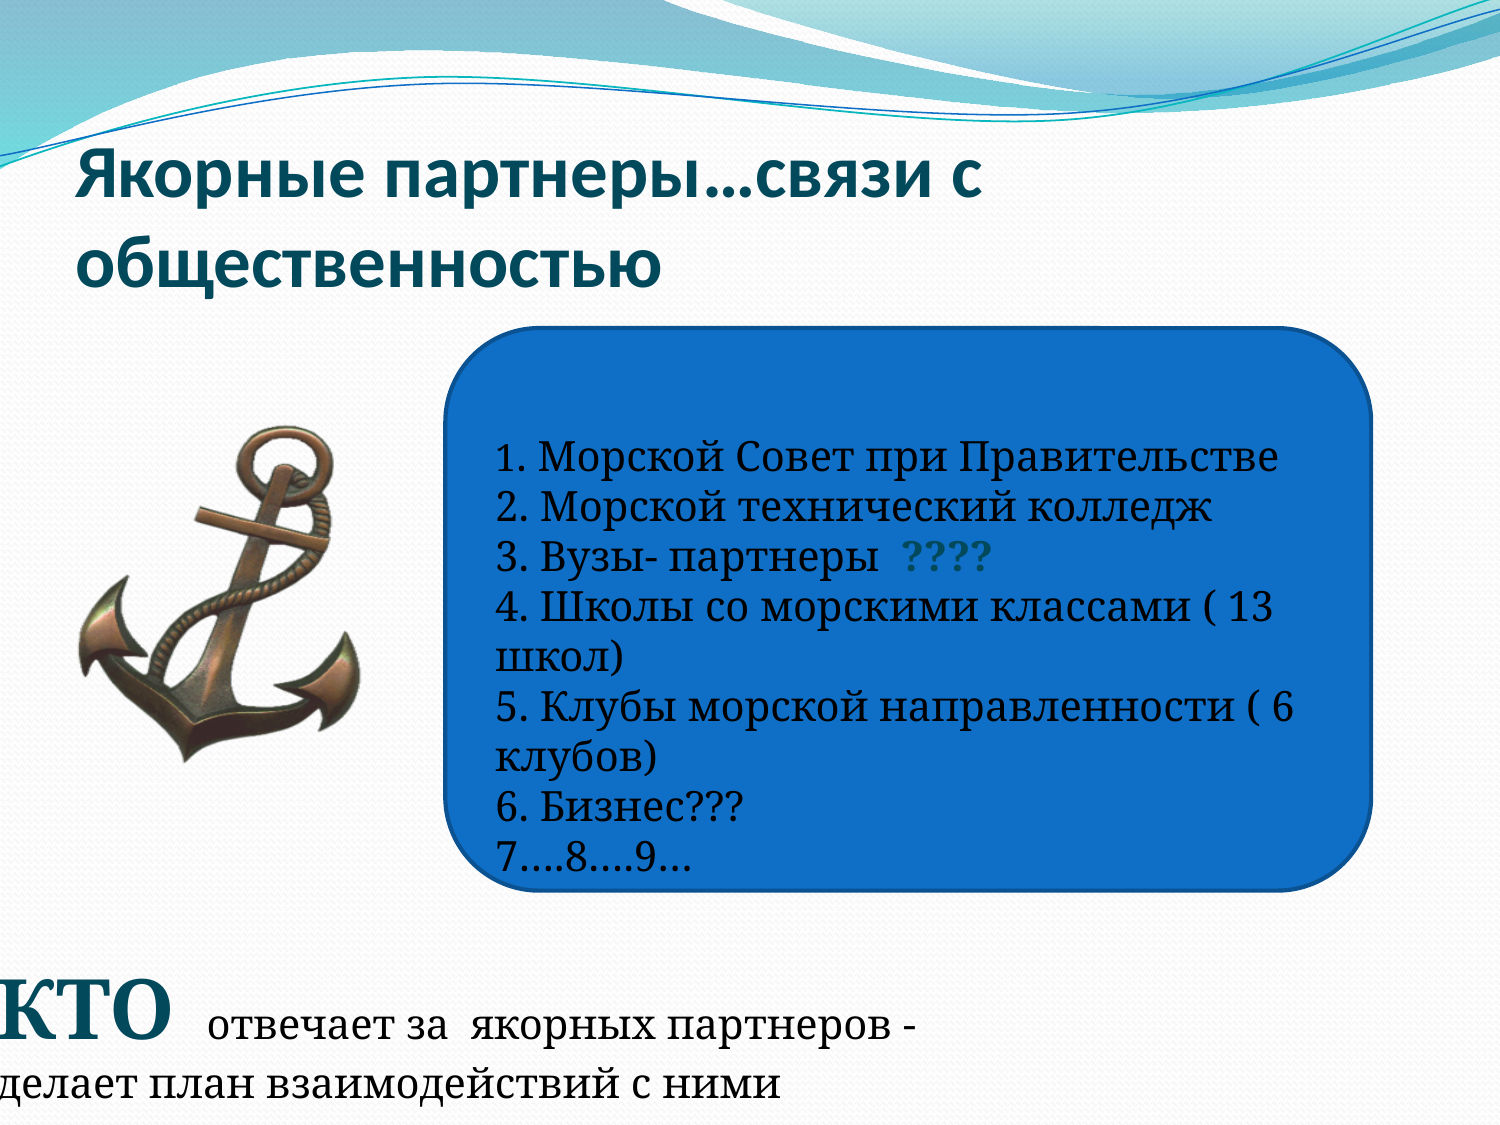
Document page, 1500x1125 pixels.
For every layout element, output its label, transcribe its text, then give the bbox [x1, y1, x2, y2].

text_box [443, 325, 1374, 873]
text_box [506, 887, 1310, 893]
title Якорные партнеры…связи с общественностью [75, 115, 1425, 303]
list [46, 421, 390, 769]
text_box КТО отвечает за якорных партнеров - делает план взаимодействий с ними [0, 949, 953, 1114]
text_box 1. Морской Совет при Правительстве 2. Морской технический колледж 3. Вузы- партнеры ???? 4. Школы со морскими классами ( 13 школ) 5. Клубы морской направленности ( 6 клубов) 6. Бизнес??? 7….8….9… [480, 421, 1368, 887]
